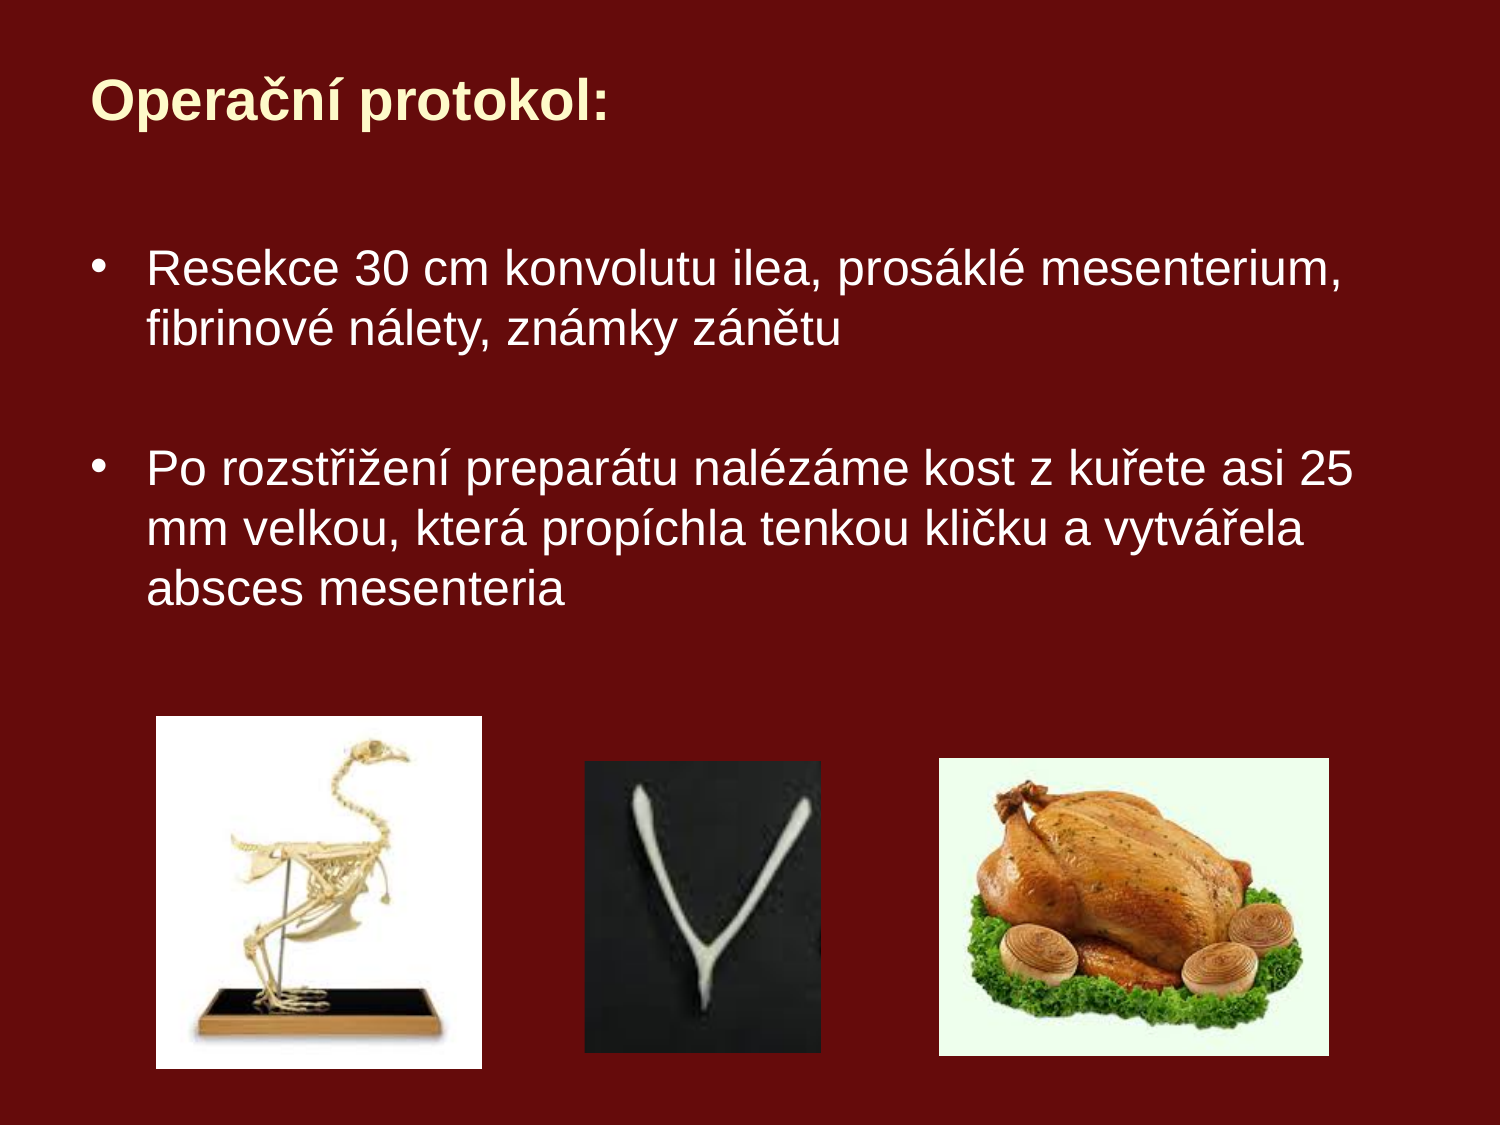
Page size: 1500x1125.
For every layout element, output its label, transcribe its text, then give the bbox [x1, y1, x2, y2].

picture [938, 757, 1329, 1056]
picture [155, 716, 482, 1069]
list Operační protokol: Resekce 30 cm konvolutu ilea, prosáklé mesenterium, fibrinové nálety, známky zánětu Po rozstřižení preparátu nalézáme kost z kuřete asi 25 mm velkou, která propíchla tenkou kličku a vytvářela absces mesenteria [74, 54, 1426, 1048]
picture [584, 760, 822, 1053]
